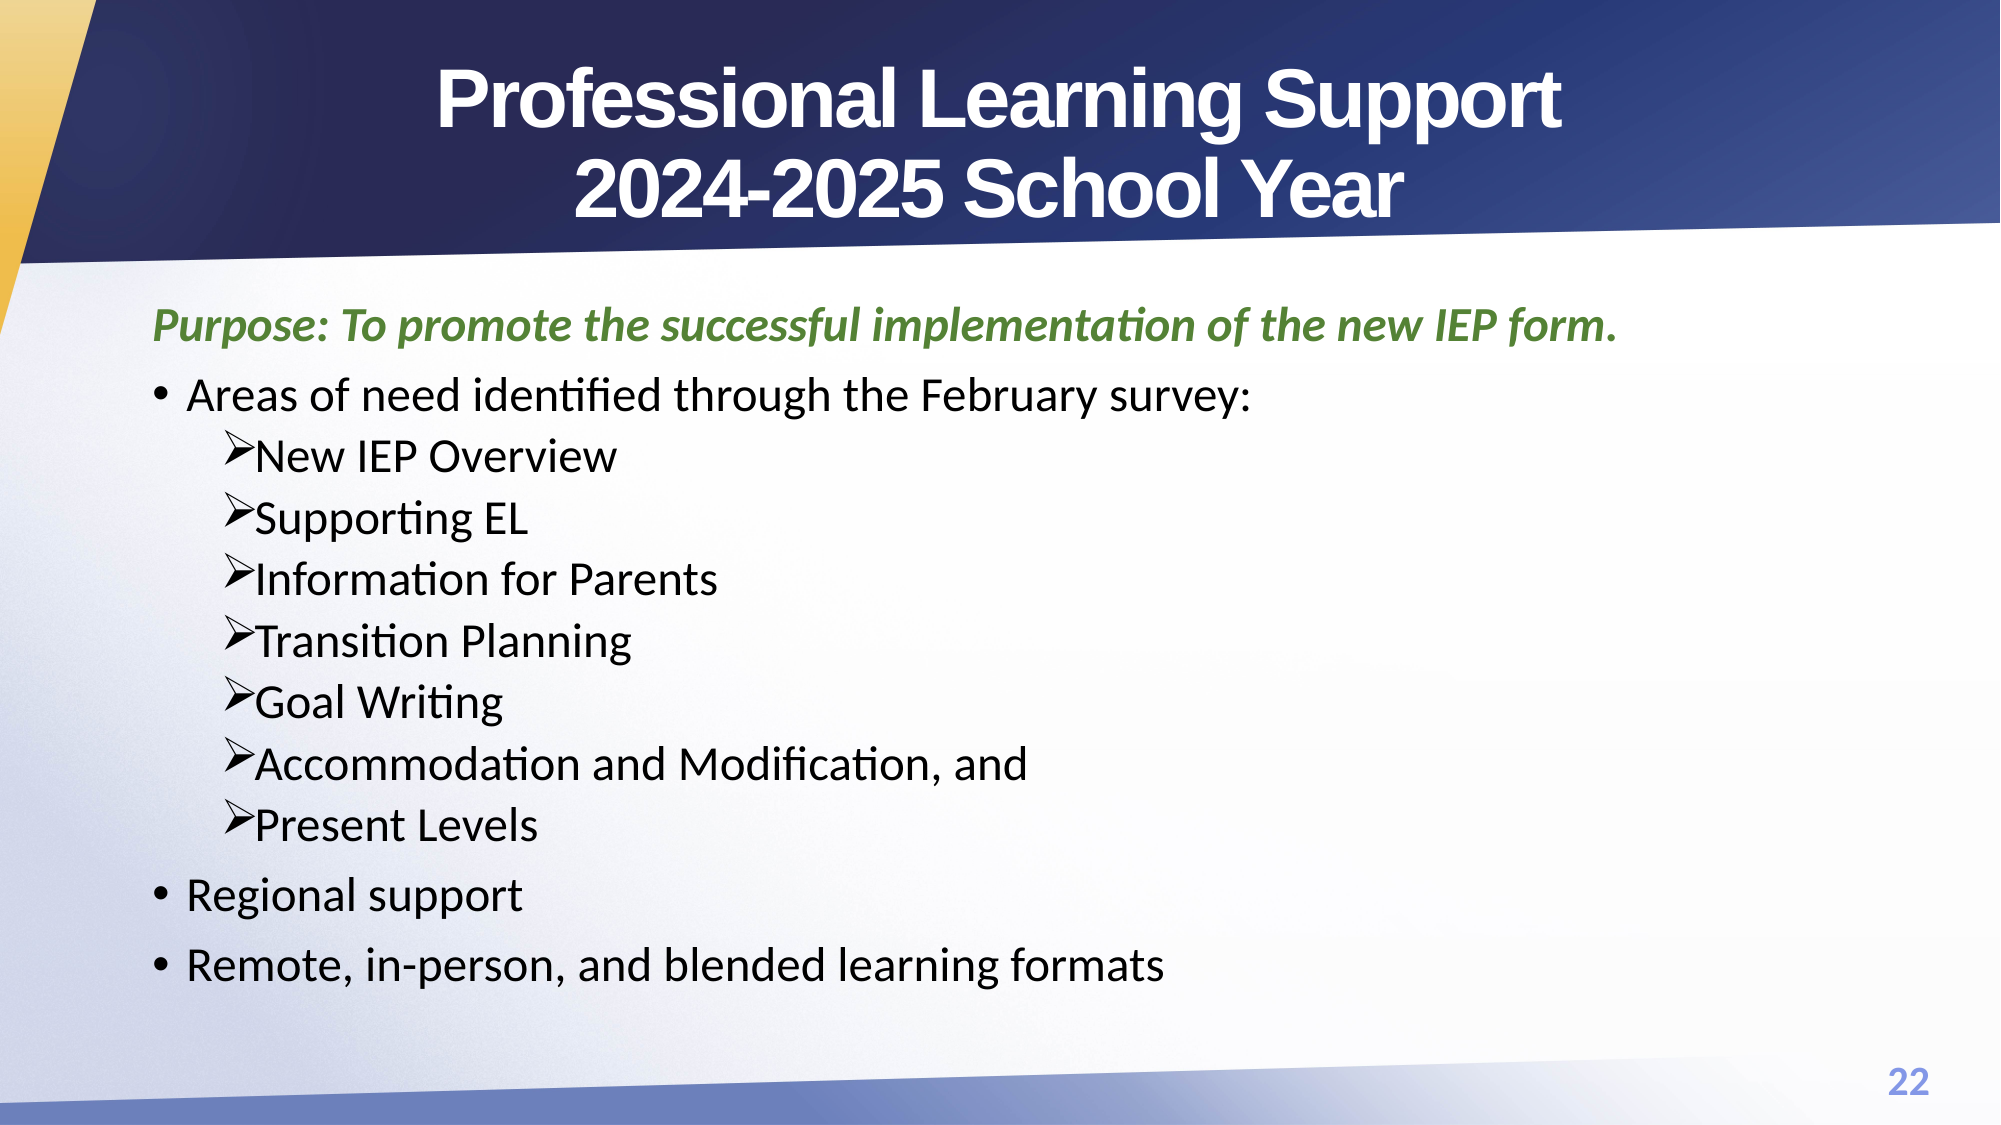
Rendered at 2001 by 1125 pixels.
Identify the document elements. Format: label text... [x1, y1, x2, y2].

list Purpose: To promote the successful implementation of the new IEP form. Areas of need identified through the February survey: New IEP Overview Supporting EL Information for Parents Transition Planning Goal Writing Accommodation and Modification, and Present Levels Regional support Remote, in-person, and blended learning formats [137, 291, 1863, 1008]
picture [0, 0, 2000, 1125]
title Professional Learning Support 2024-2025 School Year [137, 59, 1863, 231]
